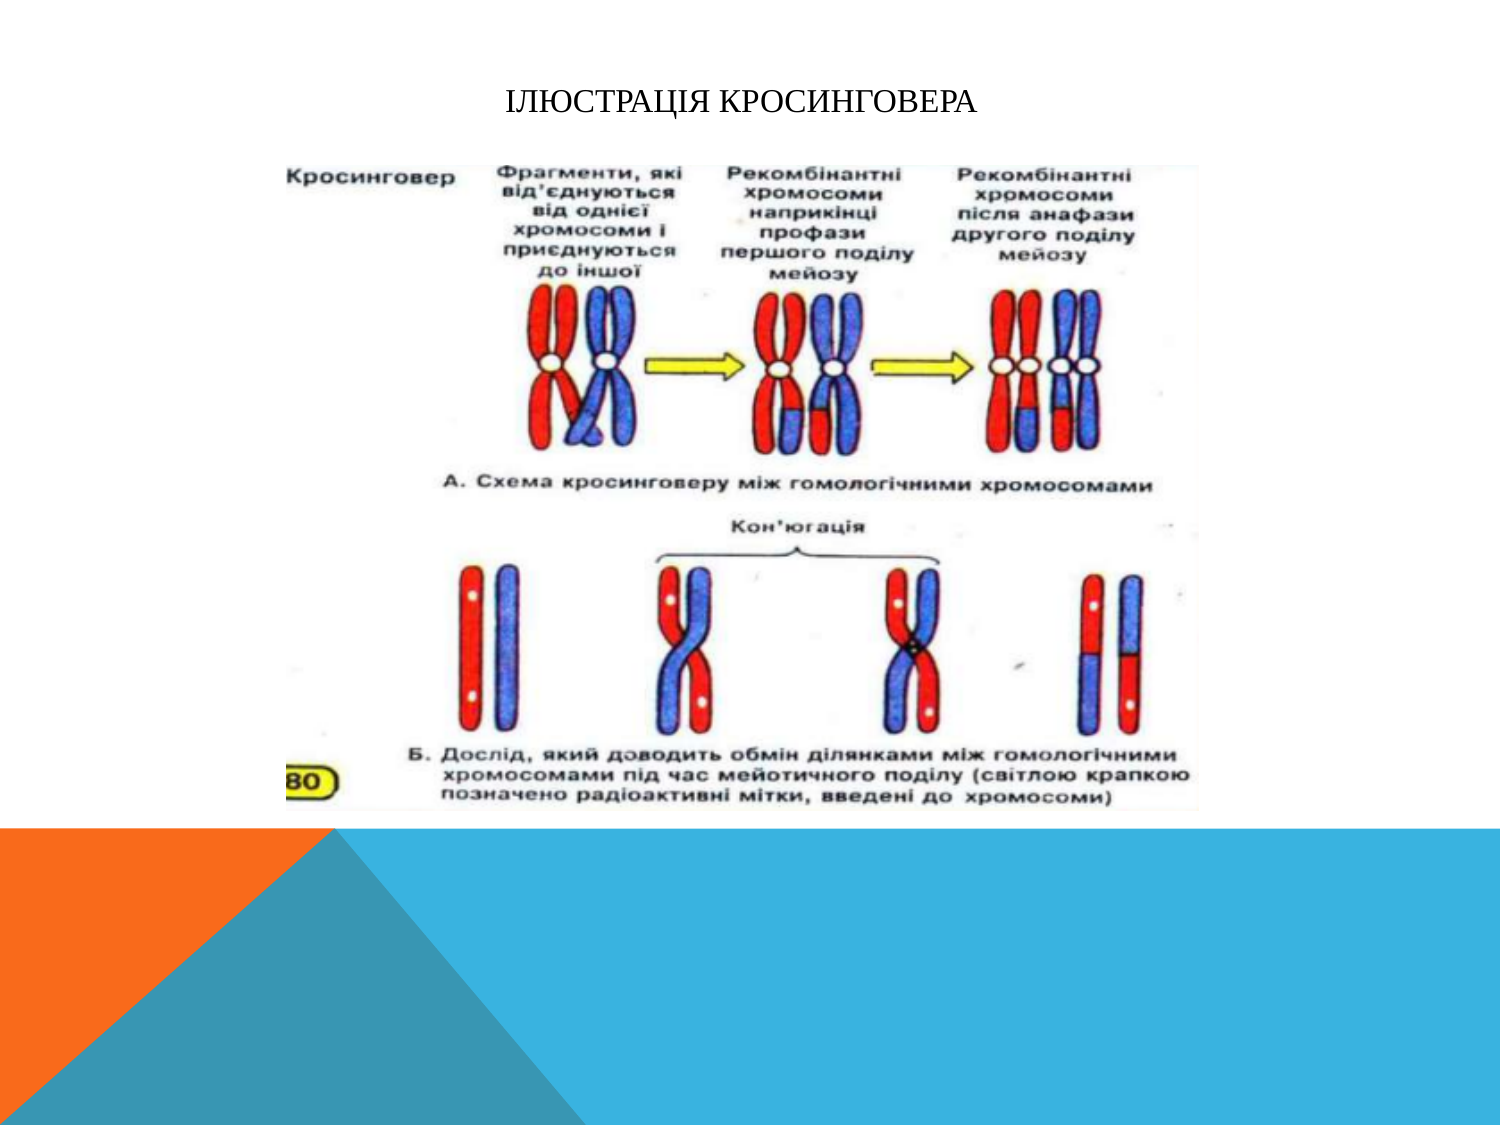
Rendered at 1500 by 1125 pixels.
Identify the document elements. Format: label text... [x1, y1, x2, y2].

title Ілюстрація кросинговера [490, 66, 1106, 132]
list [285, 164, 1205, 813]
